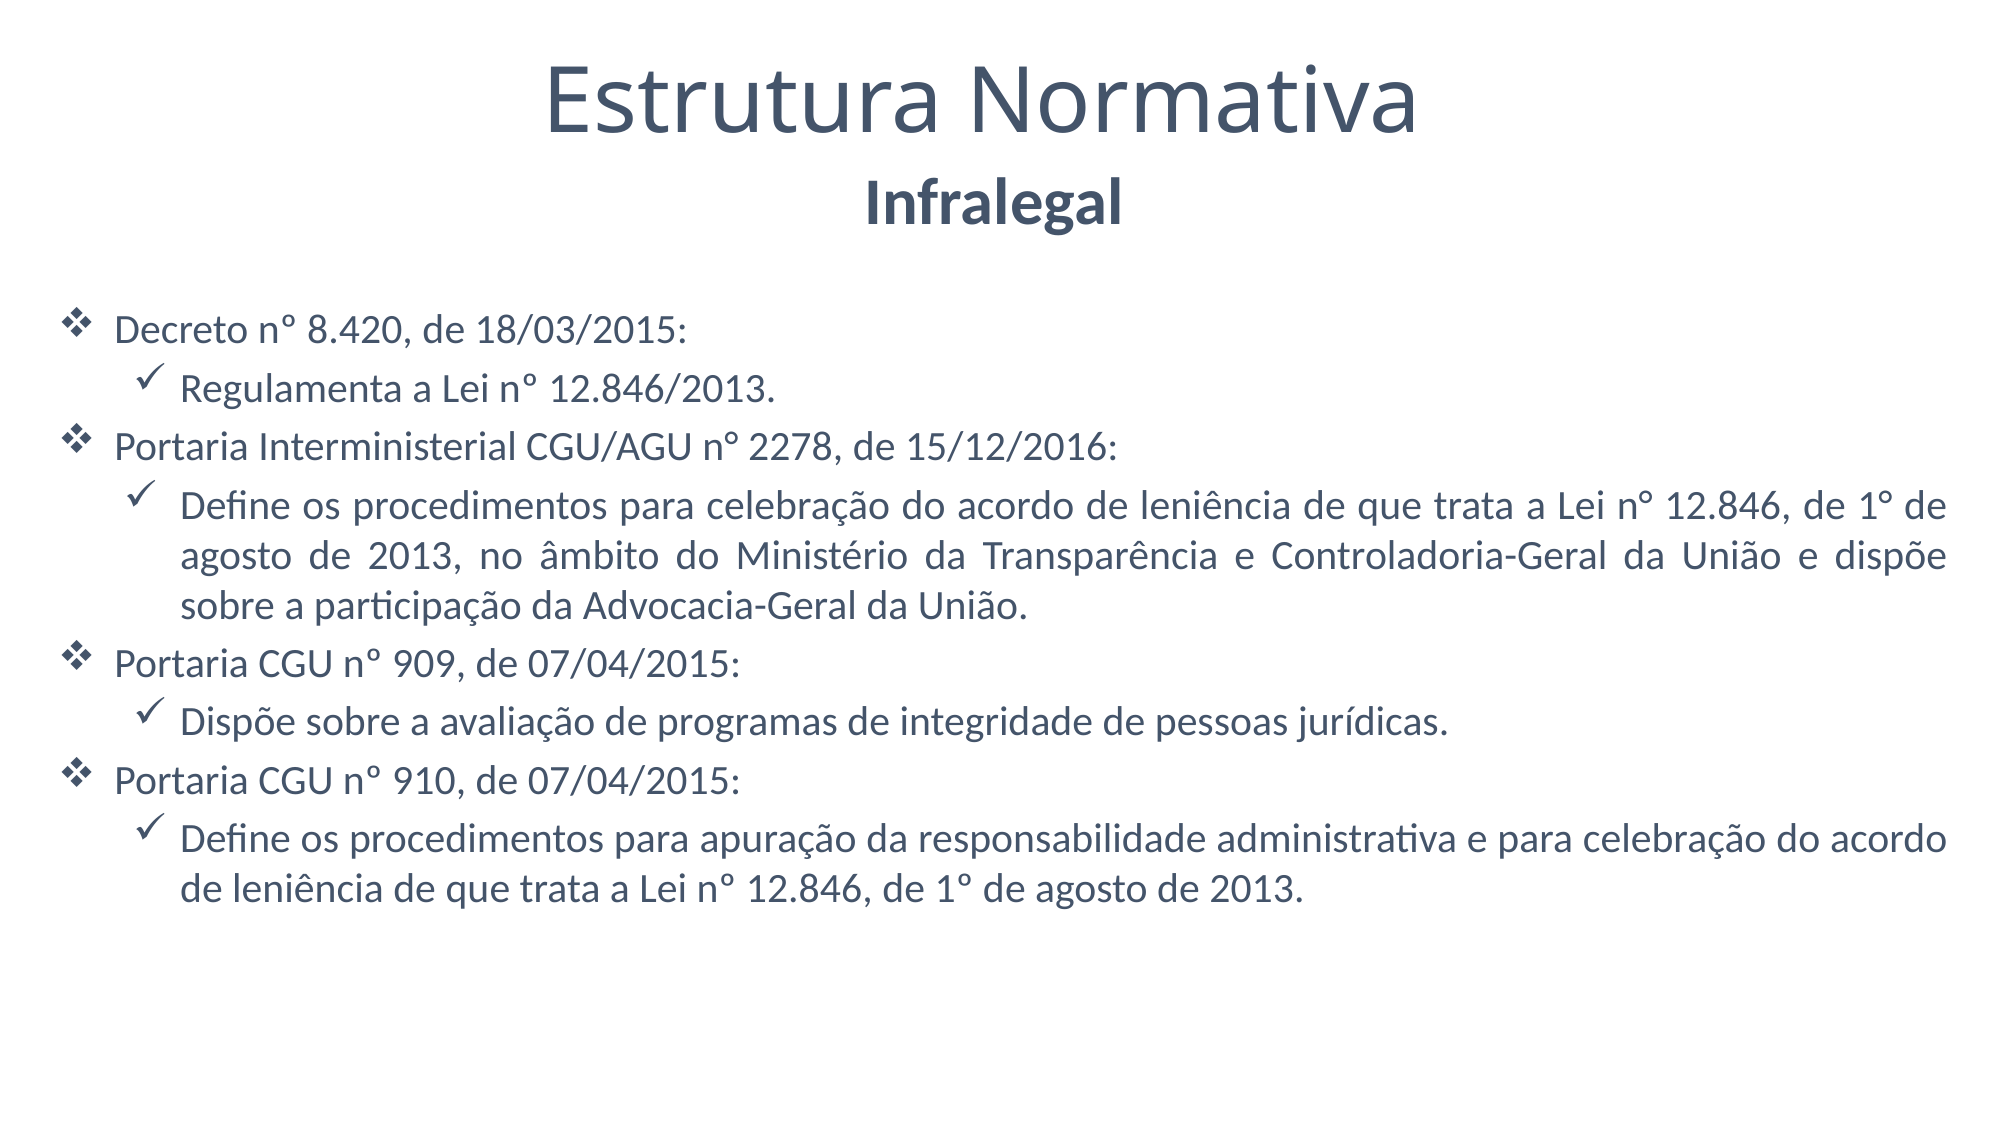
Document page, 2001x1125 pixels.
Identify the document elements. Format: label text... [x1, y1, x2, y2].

text_box Infralegal [367, 150, 1621, 245]
text_box Decreto nº 8.420, de 18/03/2015: Regulamenta a Lei nº 12.846/2013. Portaria Interministerial CGU/AGU n° 2278, de 15/12/2016: Define os procedimentos para celebração do acordo de leniência de que trata a Lei n° 12.846, de 1° de agosto de 2013, no âmbito do Ministério da Transparência e Controladoria-Geral da União e dispõe sobre a participação da Advocacia-Geral da União. Portaria CGU nº 909, de 07/04/2015: Dispõe sobre a avaliação de programas de integridade de pessoas jurídicas. Portaria CGU nº 910, de 07/04/2015: Define os procedimentos para apuração da responsabilidade administrativa e para celebração do acordo de leniência de que trata a Lei nº 12.846, de 1º de agosto de 2013. [43, 294, 1964, 947]
text_box Estrutura Normativa [291, 33, 1674, 139]
